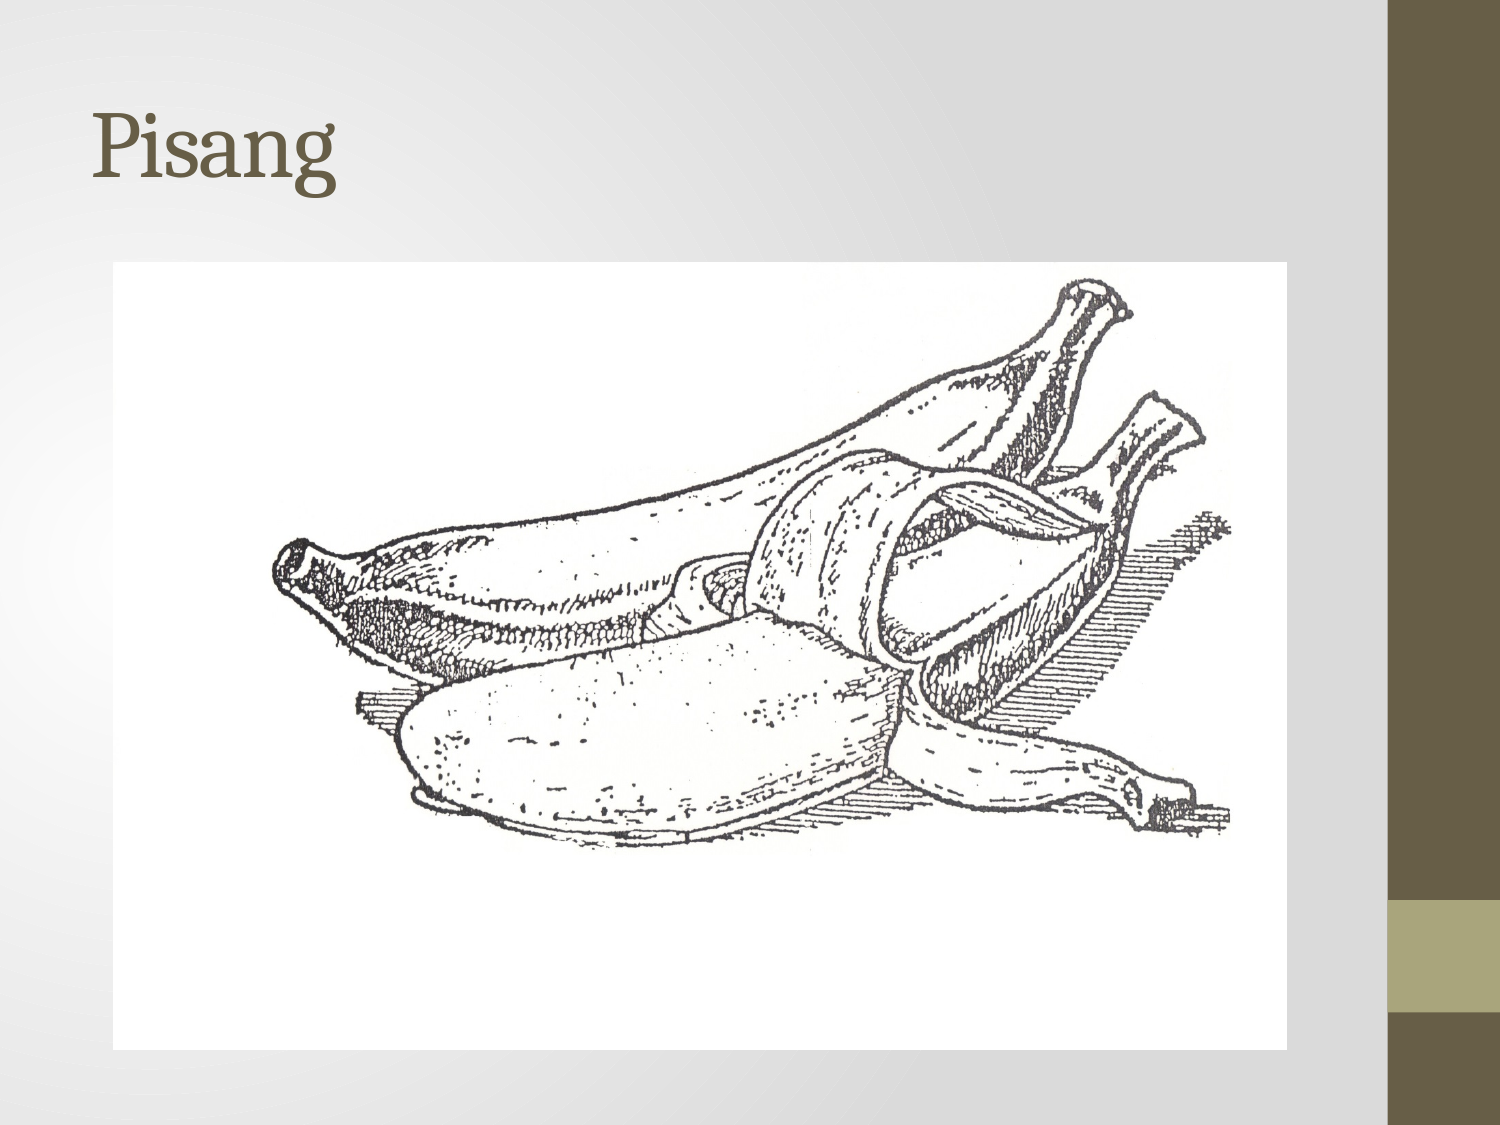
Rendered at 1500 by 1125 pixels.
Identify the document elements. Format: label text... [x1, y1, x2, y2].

title Pisang [75, 45, 1325, 233]
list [113, 261, 1287, 1051]
